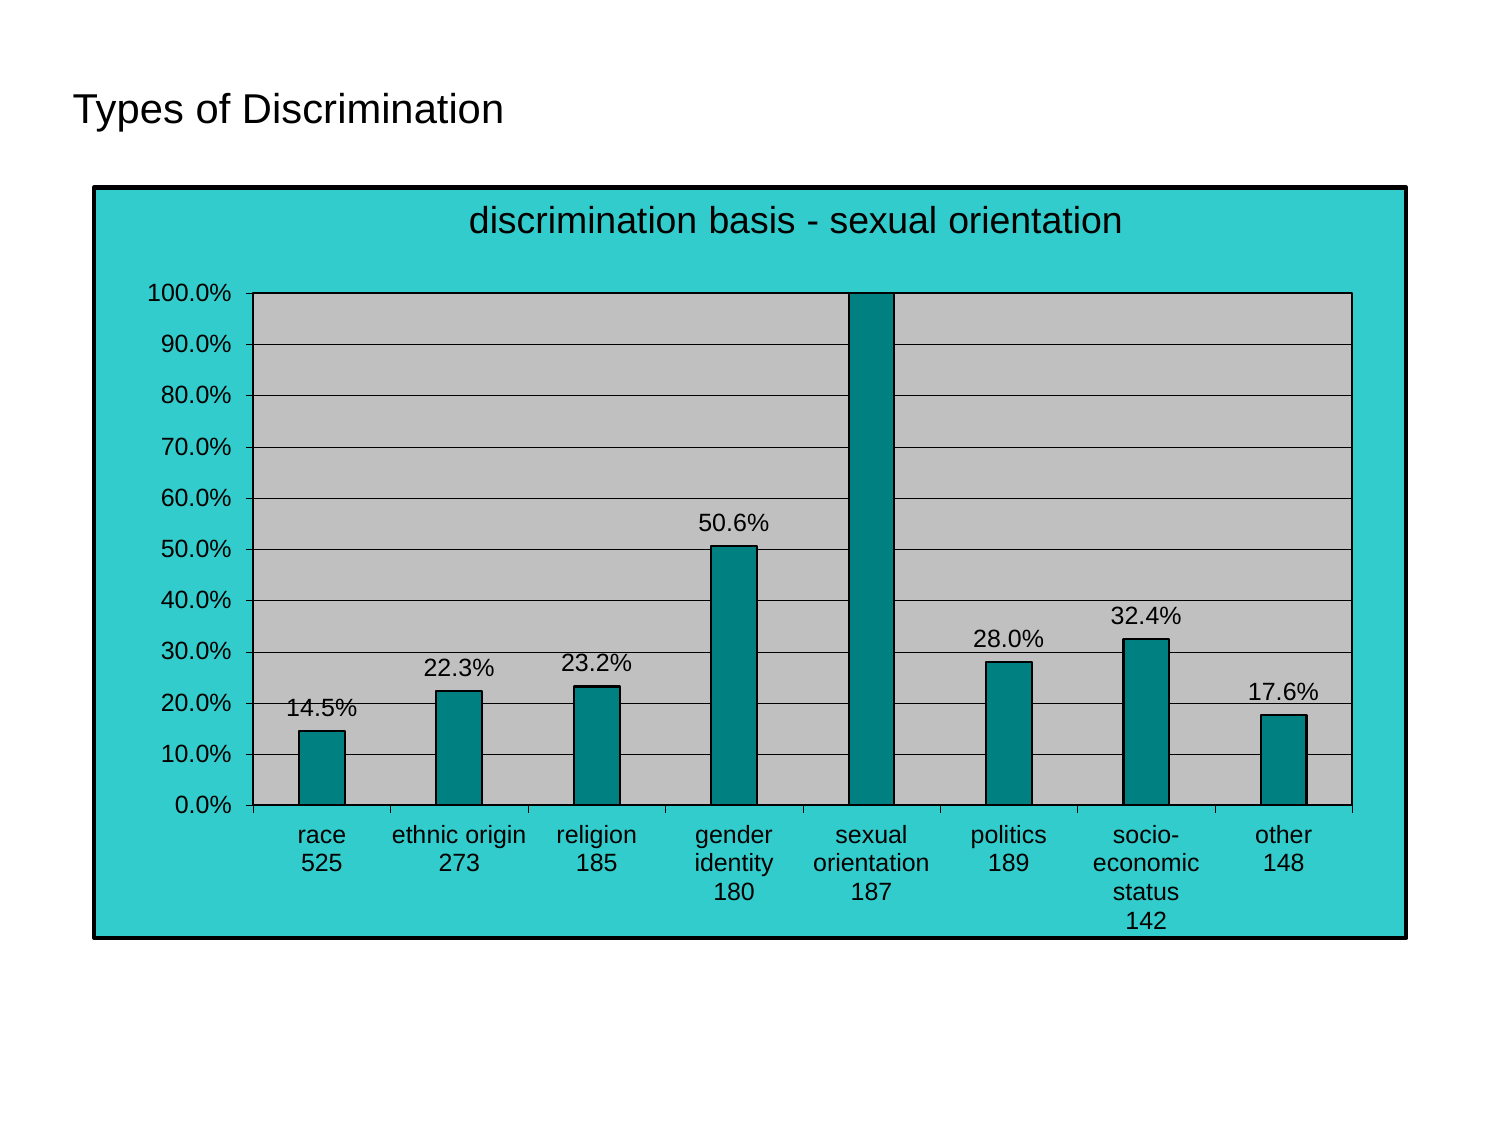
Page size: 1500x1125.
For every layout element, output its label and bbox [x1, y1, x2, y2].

picture [91, 185, 1409, 940]
